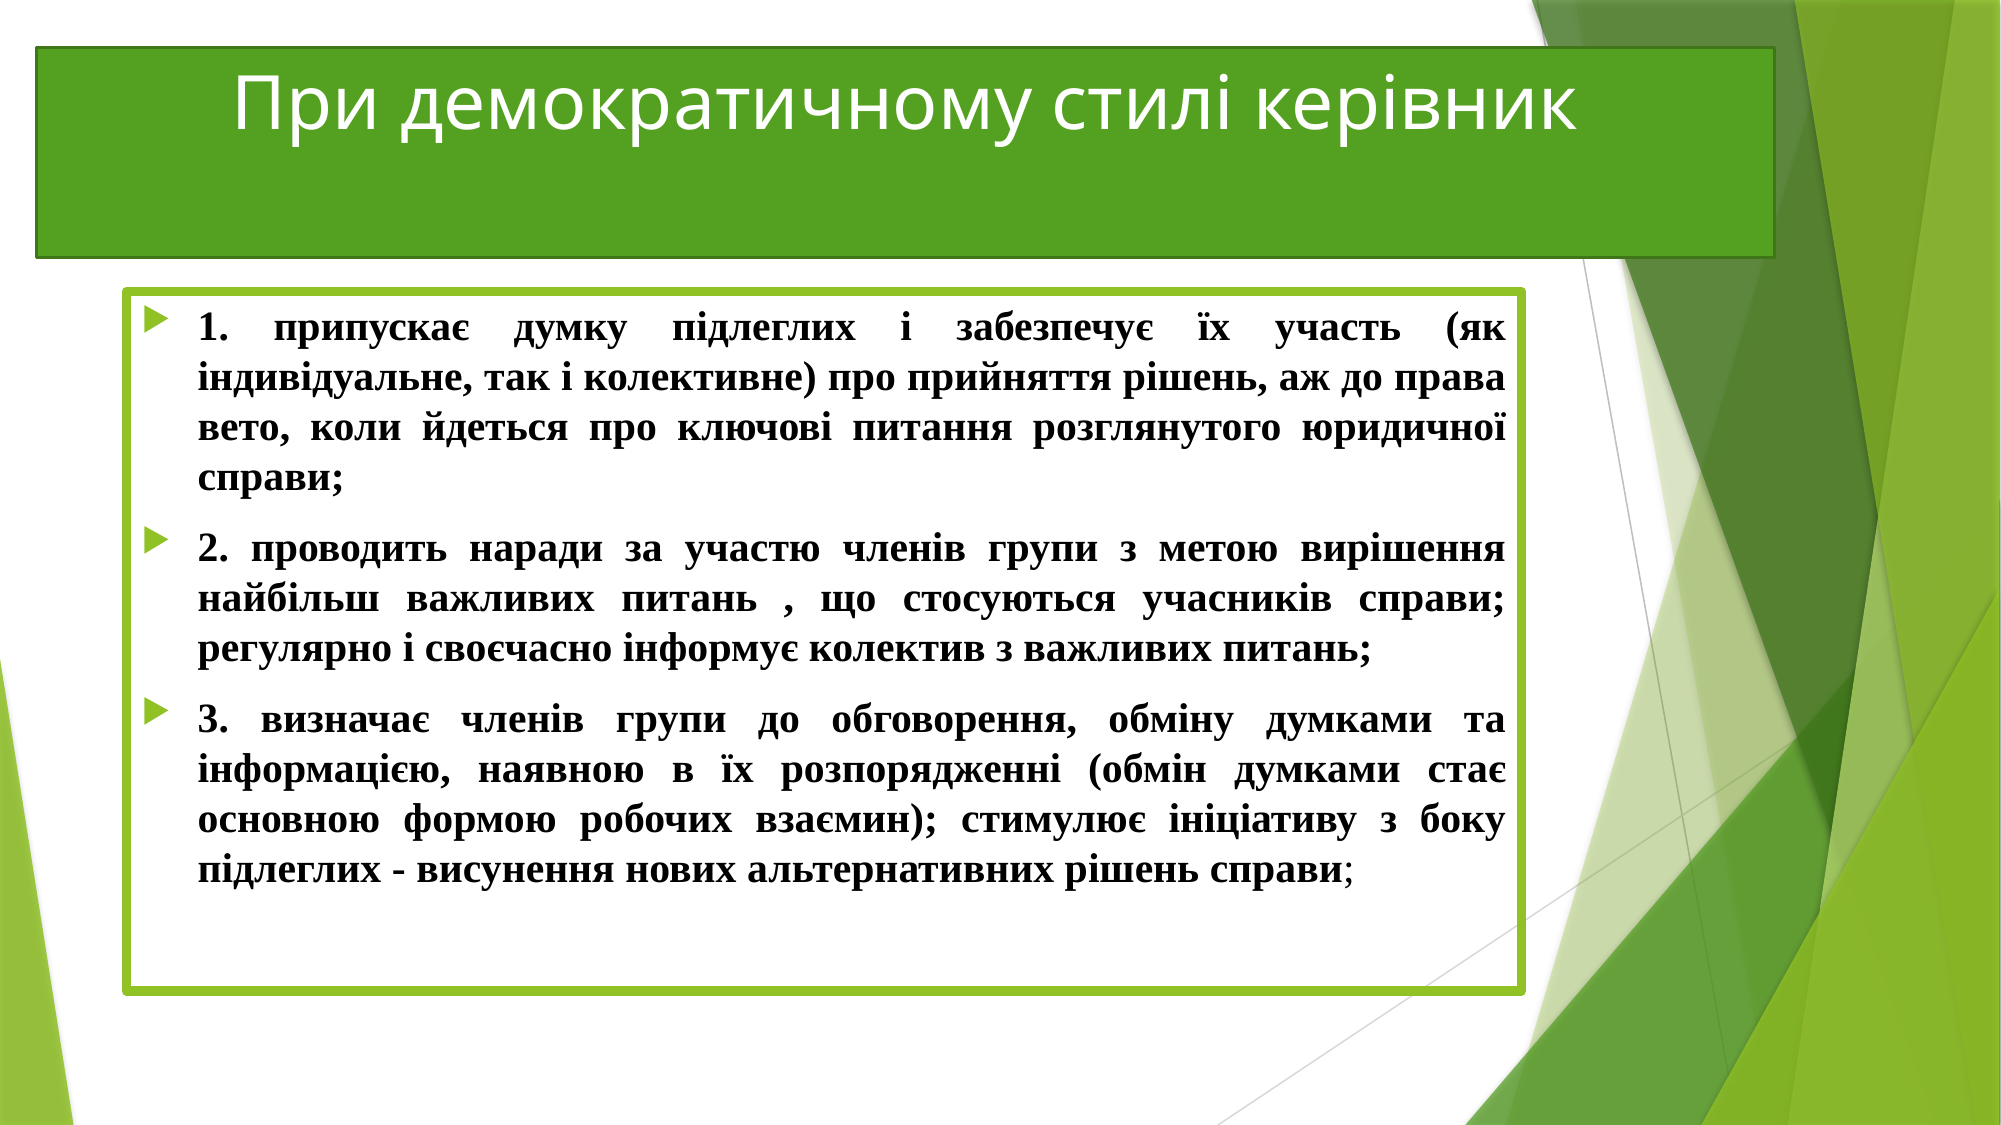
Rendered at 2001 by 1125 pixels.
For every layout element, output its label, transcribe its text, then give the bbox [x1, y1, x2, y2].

title При демократичному стилі керівник [35, 46, 1776, 259]
list 1. припускає думку підлеглих і забезпечує їх участь (як індивідуальне, так і колективне) про прийняття рішень, аж до права вето, коли йдеться про ключові питання розглянутого юридичної справи; 2. проводить наради за участю членів групи з метою вирішення найбільш важливих питань , що стосуються учасників справи; регулярно і своєчасно інформує колектив з важливих питань; 3. визначає членів групи до обговорення, обміну думками та інформацією, наявною в їх розпорядженні (обмін думками стає основною формою робочих взаємин); стимулює ініціативу з боку підлеглих - висунення нових альтернативних рішень справи; [126, 291, 1522, 992]
